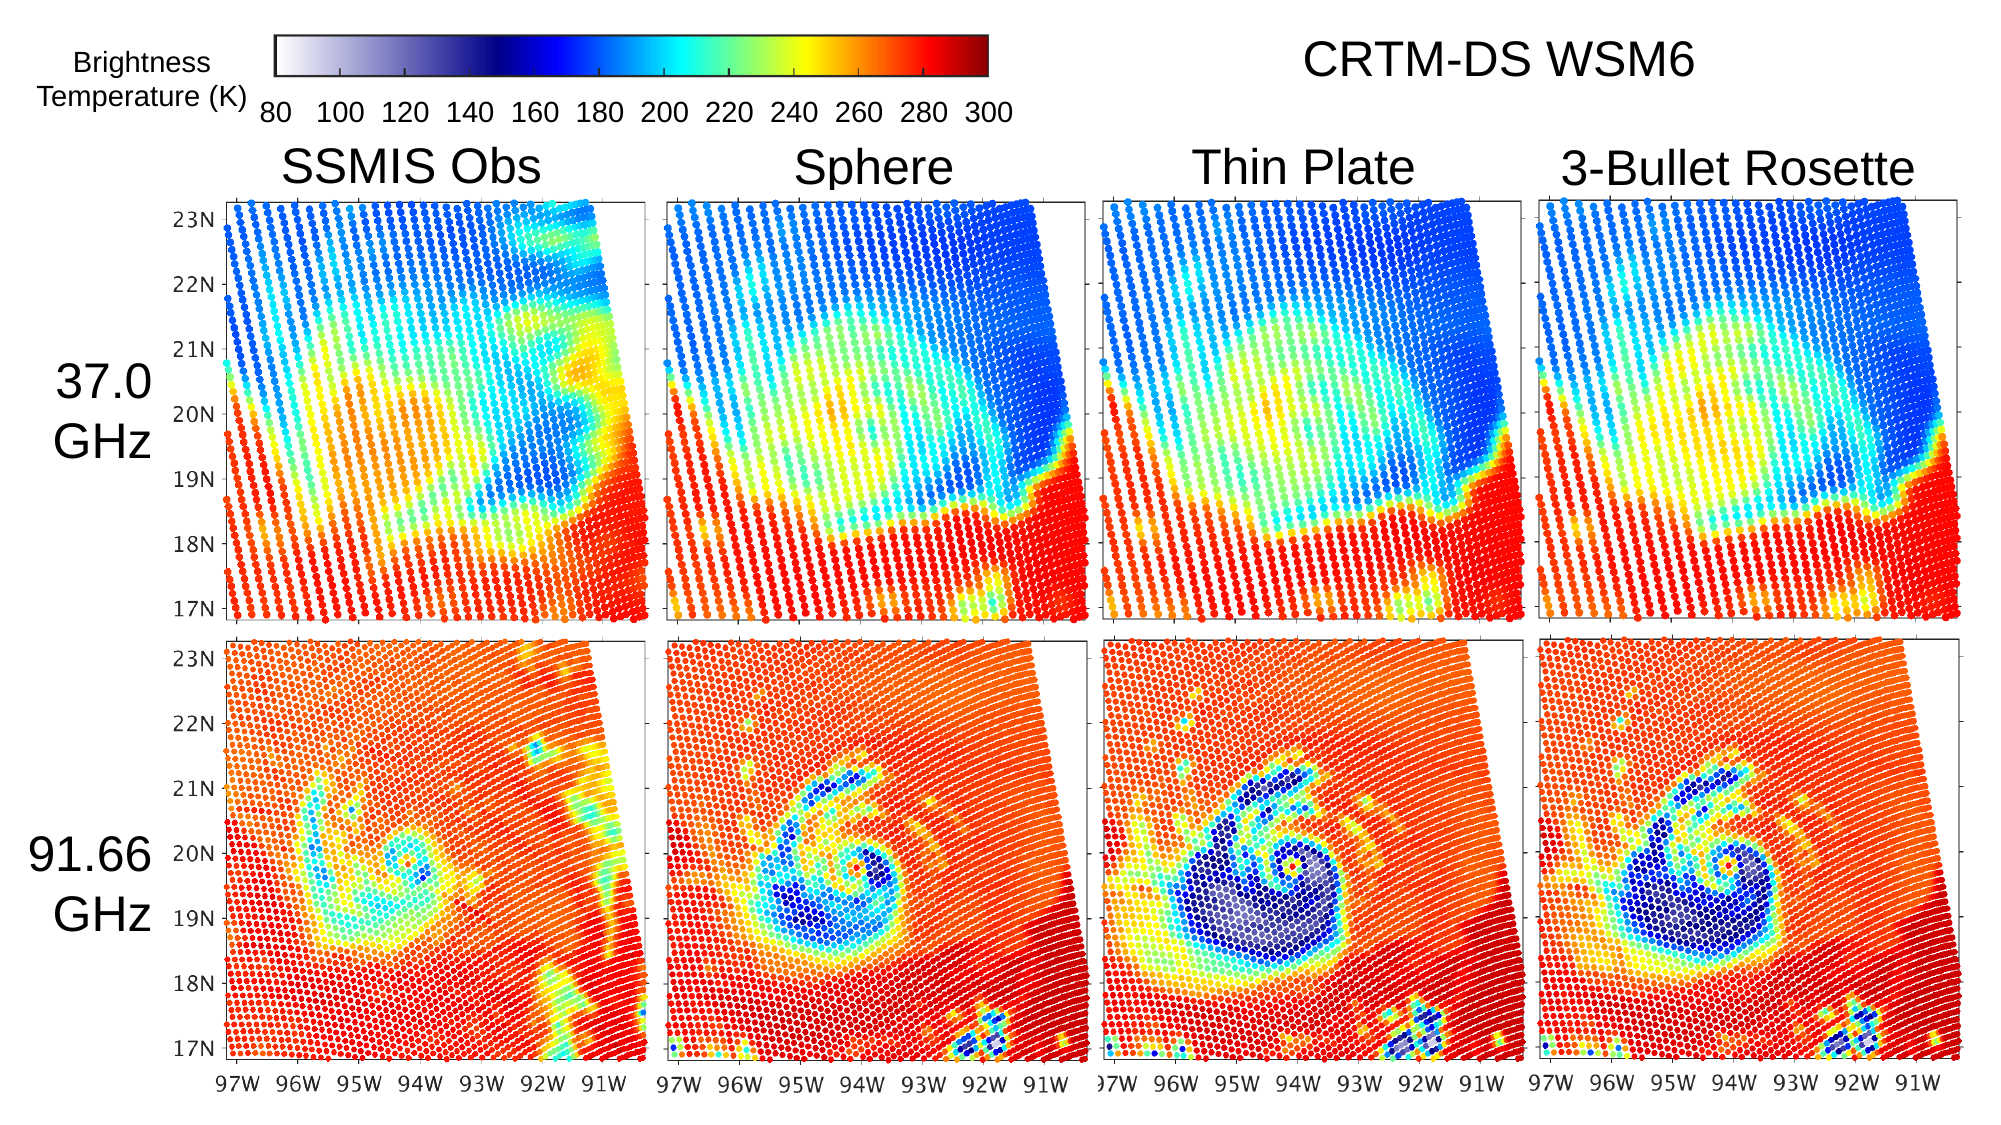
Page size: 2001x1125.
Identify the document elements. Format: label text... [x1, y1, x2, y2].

text_box CRTM-DS WSM6 [1014, 19, 1985, 95]
text_box 3-Bullet Rosette [1511, 127, 1965, 189]
text_box 37.0 GHz [25, 341, 167, 477]
picture [167, 188, 1970, 1099]
text_box Sphere [693, 126, 1055, 190]
text_box Brightness Temperature (K) [17, 35, 237, 121]
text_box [237, 28, 1035, 145]
text_box 91.66 GHz [0, 814, 167, 950]
text_box Thin Plate [1123, 127, 1484, 189]
text_box SSMIS Obs [231, 126, 592, 190]
